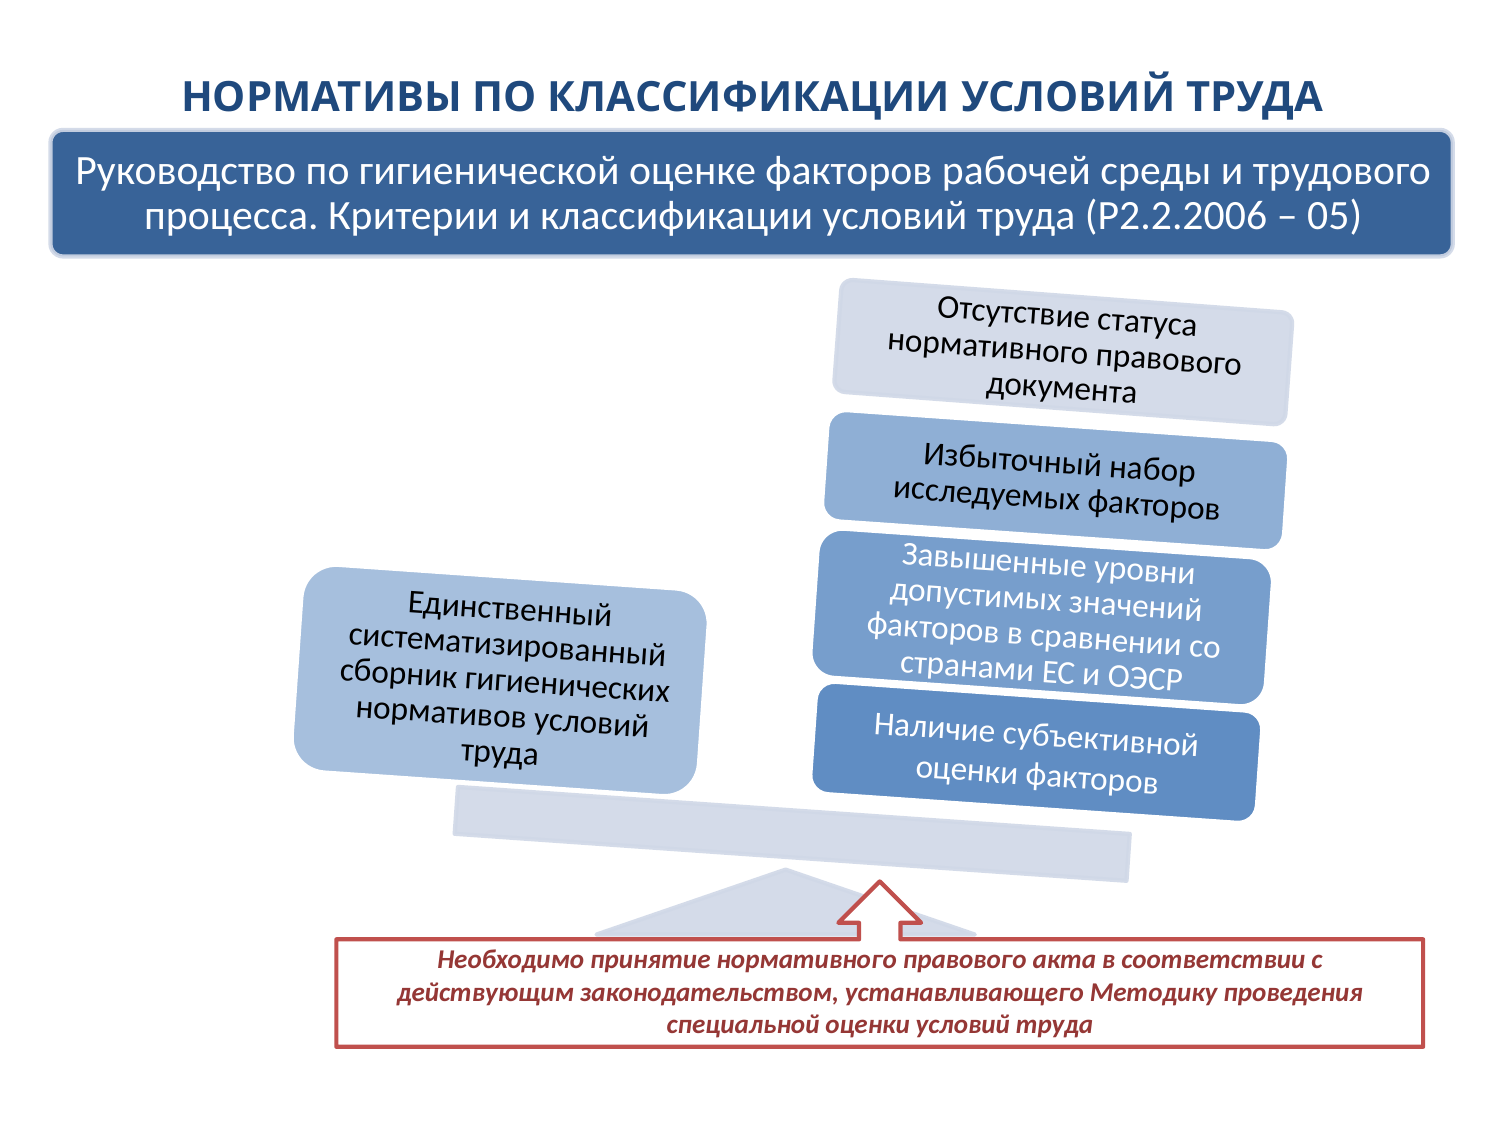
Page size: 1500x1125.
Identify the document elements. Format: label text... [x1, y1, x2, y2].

title НОРМАТИВЫ ПО КЛАССИФИКАЦИИ УСЛОВИЙ ТРУДА [76, 42, 1427, 123]
text_box Необходимо принятие нормативного правового акта в соответствии с действующим законодательством, устанавливающего Методику проведения специальной оценки условий труда [334, 1033, 1426, 1049]
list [41, 125, 1471, 1024]
